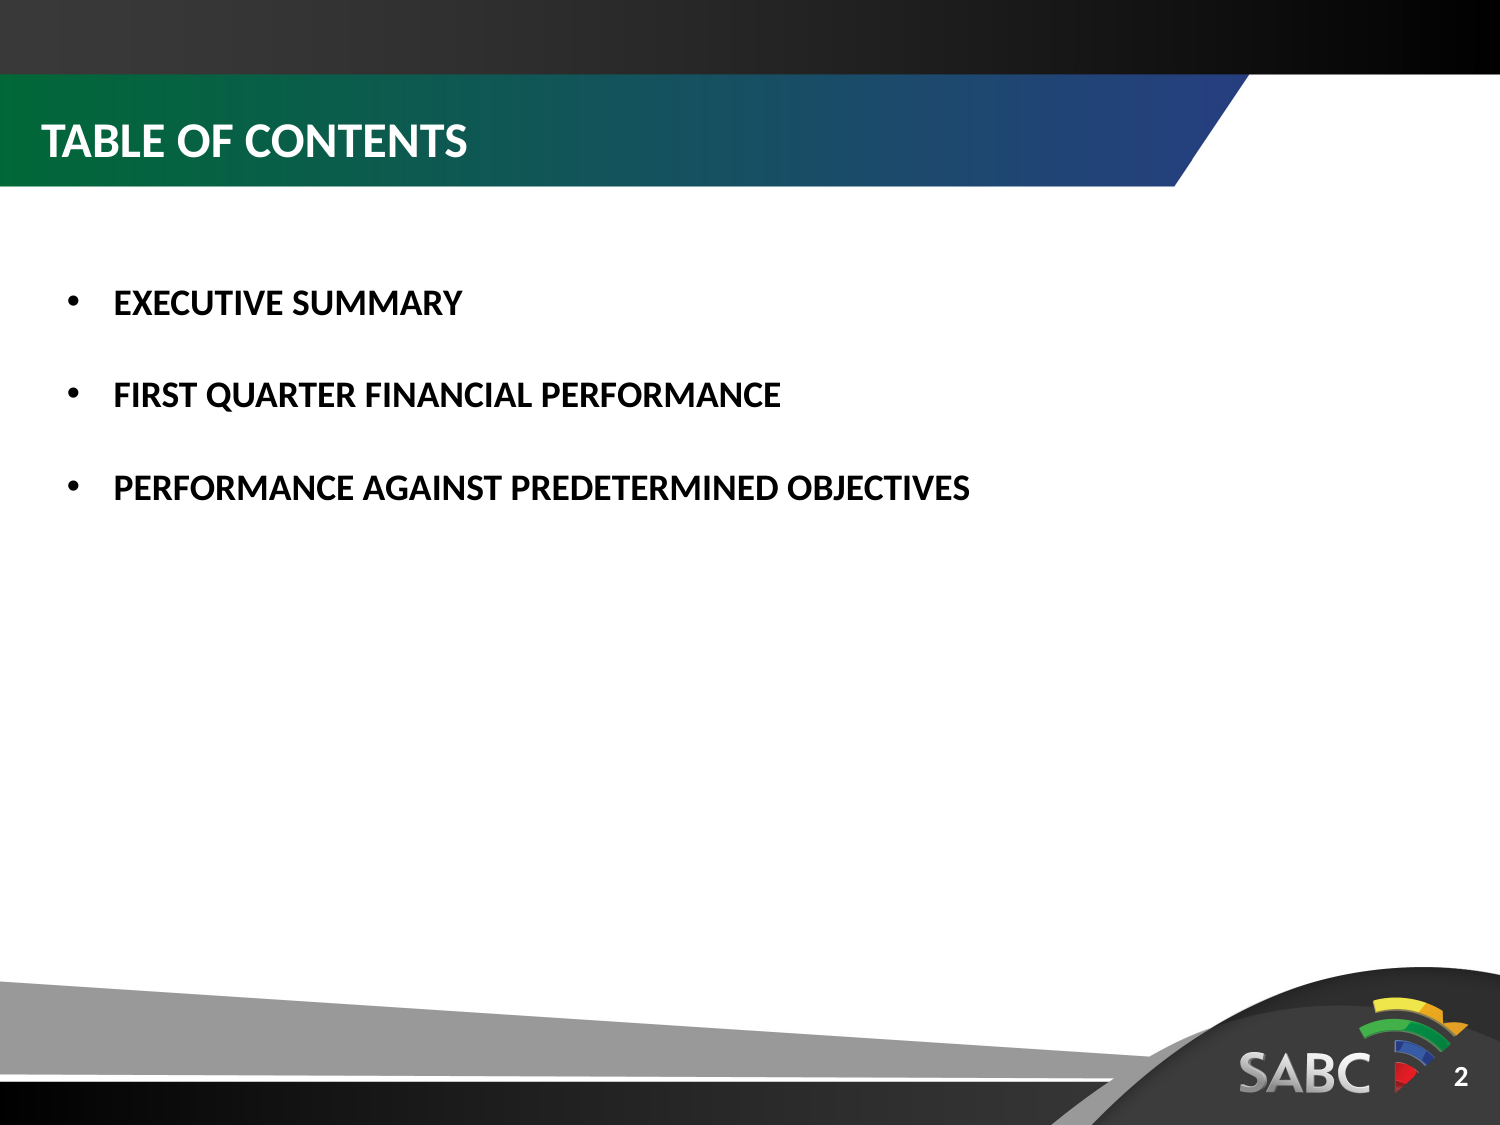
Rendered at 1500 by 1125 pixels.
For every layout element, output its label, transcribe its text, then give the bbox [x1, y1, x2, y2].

slide_number 2 [1133, 1045, 1484, 1106]
text_box TABLE OF CONTENTS [26, 99, 700, 175]
picture [0, 0, 1500, 1125]
text_box EXECUTIVE SUMMARY FIRST QUARTER FINANCIAL PERFORMANCE PERFORMANCE AGAINST PREDETERMINED OBJECTIVES [52, 247, 1346, 516]
